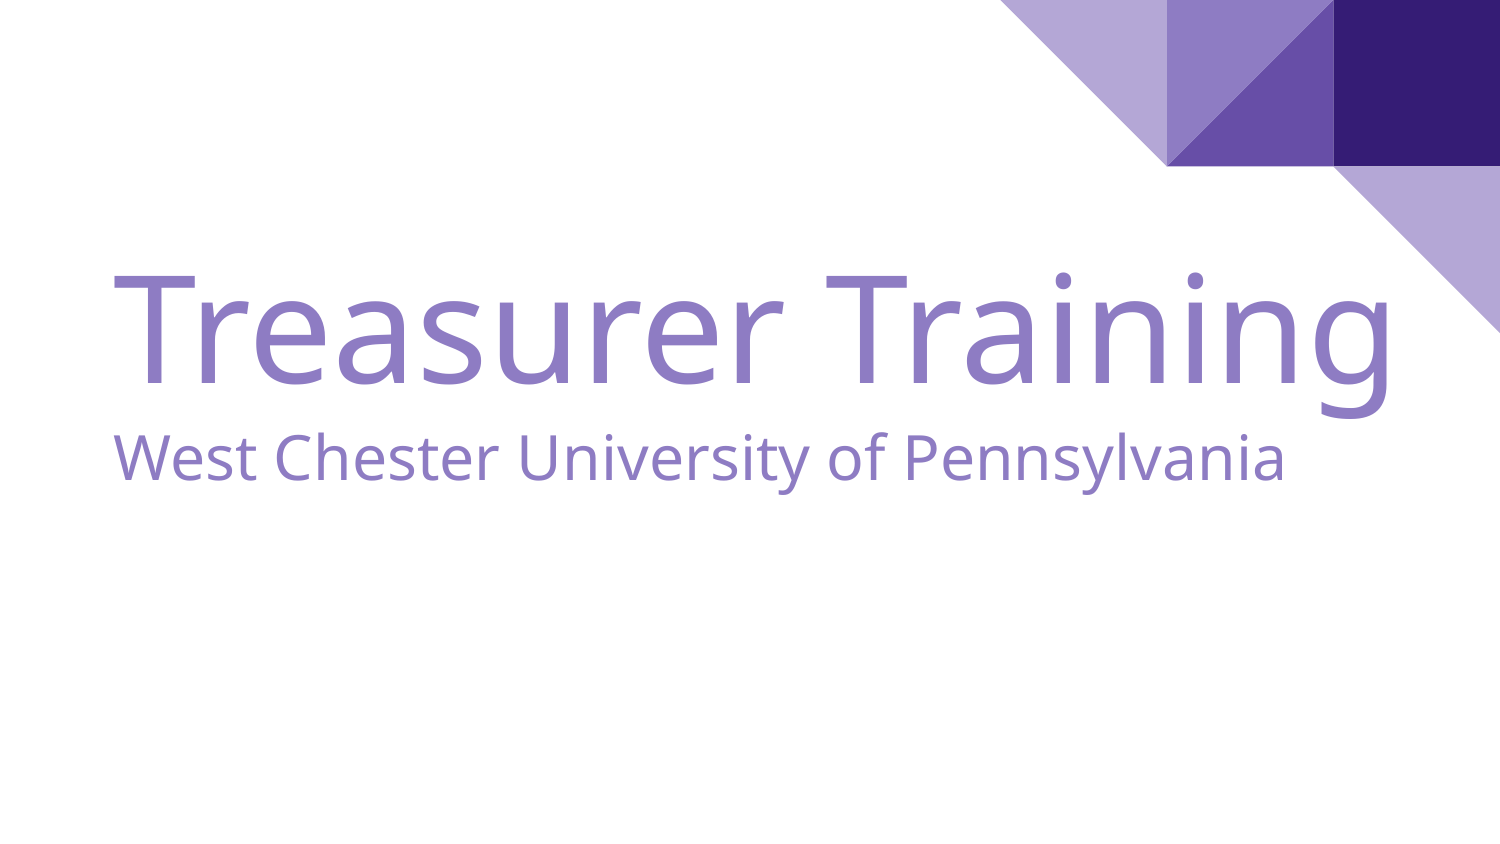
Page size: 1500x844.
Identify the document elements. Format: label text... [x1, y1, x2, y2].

title Treasurer Training [98, 291, 1447, 402]
subtitle West Chester University of Pennsylvania [98, 402, 1447, 474]
